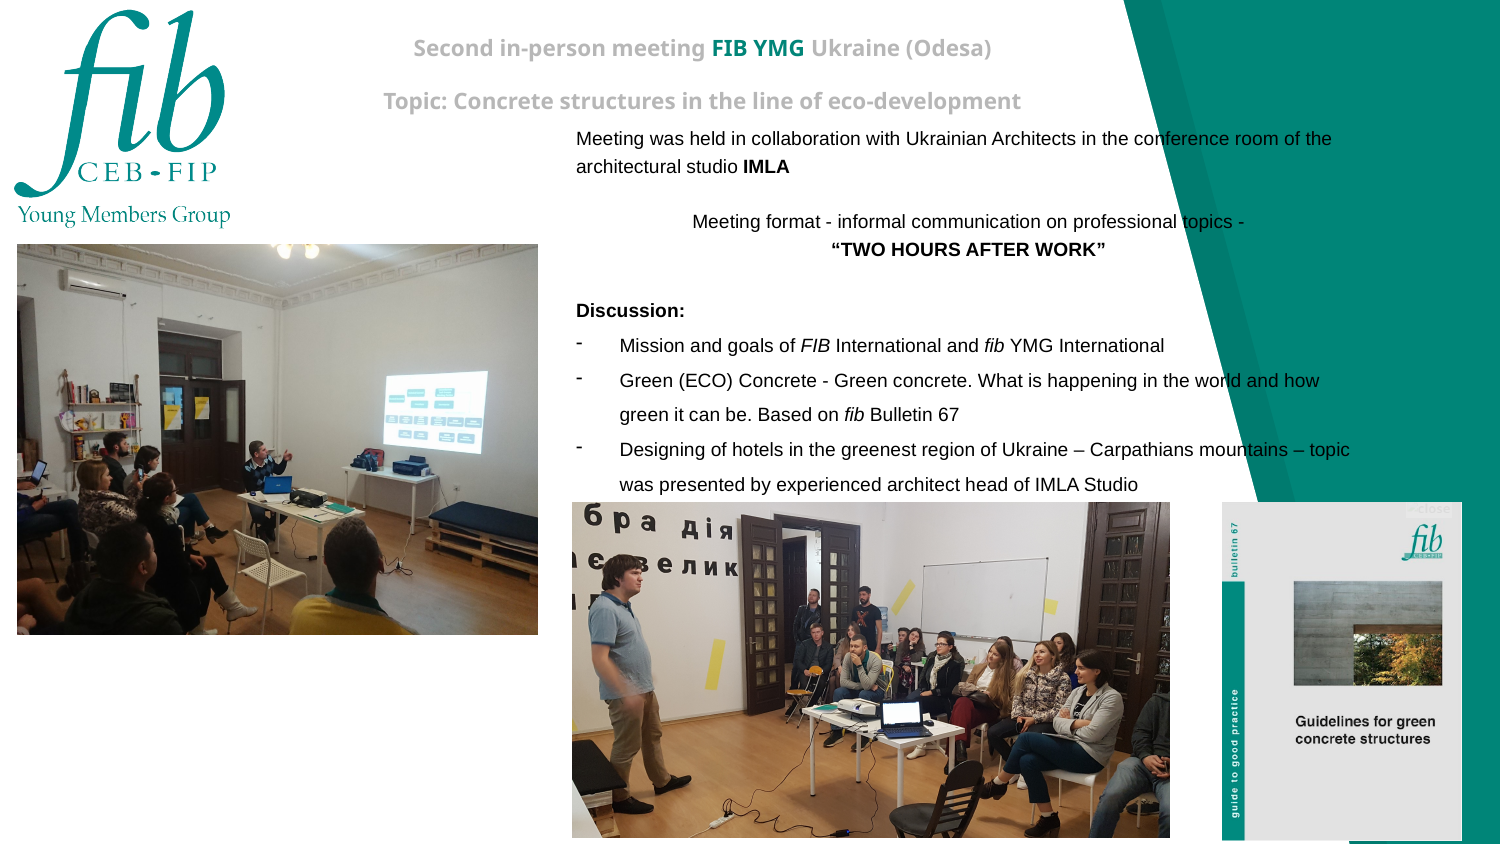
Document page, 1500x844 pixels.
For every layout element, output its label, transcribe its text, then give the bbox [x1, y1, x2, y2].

text_box Meeting was held in collaboration with Ukrainian Architects in the conference room of the architectural studio IMLA Meeting format - informal communication on professional topics - “TWO HOURS AFTER WORK” Discussion: Mission and goals of FIB International and fib YMG International Green (ECO) Concrete - Green concrete. What is happening in the world and how green it can be. Based on fib Bulletin 67 Designing of hotels in the greenest region of Ukraine – Carpathians mountains – topic was presented by experienced architect head of IMLA Studio [560, 113, 1376, 503]
picture [17, 244, 538, 635]
picture [14, 9, 231, 233]
text_box Second in-person meeting FIB YMG Ukraine (Odesa) Topic: Concrete structures in the line of eco-development [159, 26, 1247, 136]
picture [572, 501, 1170, 838]
picture [1222, 501, 1462, 841]
